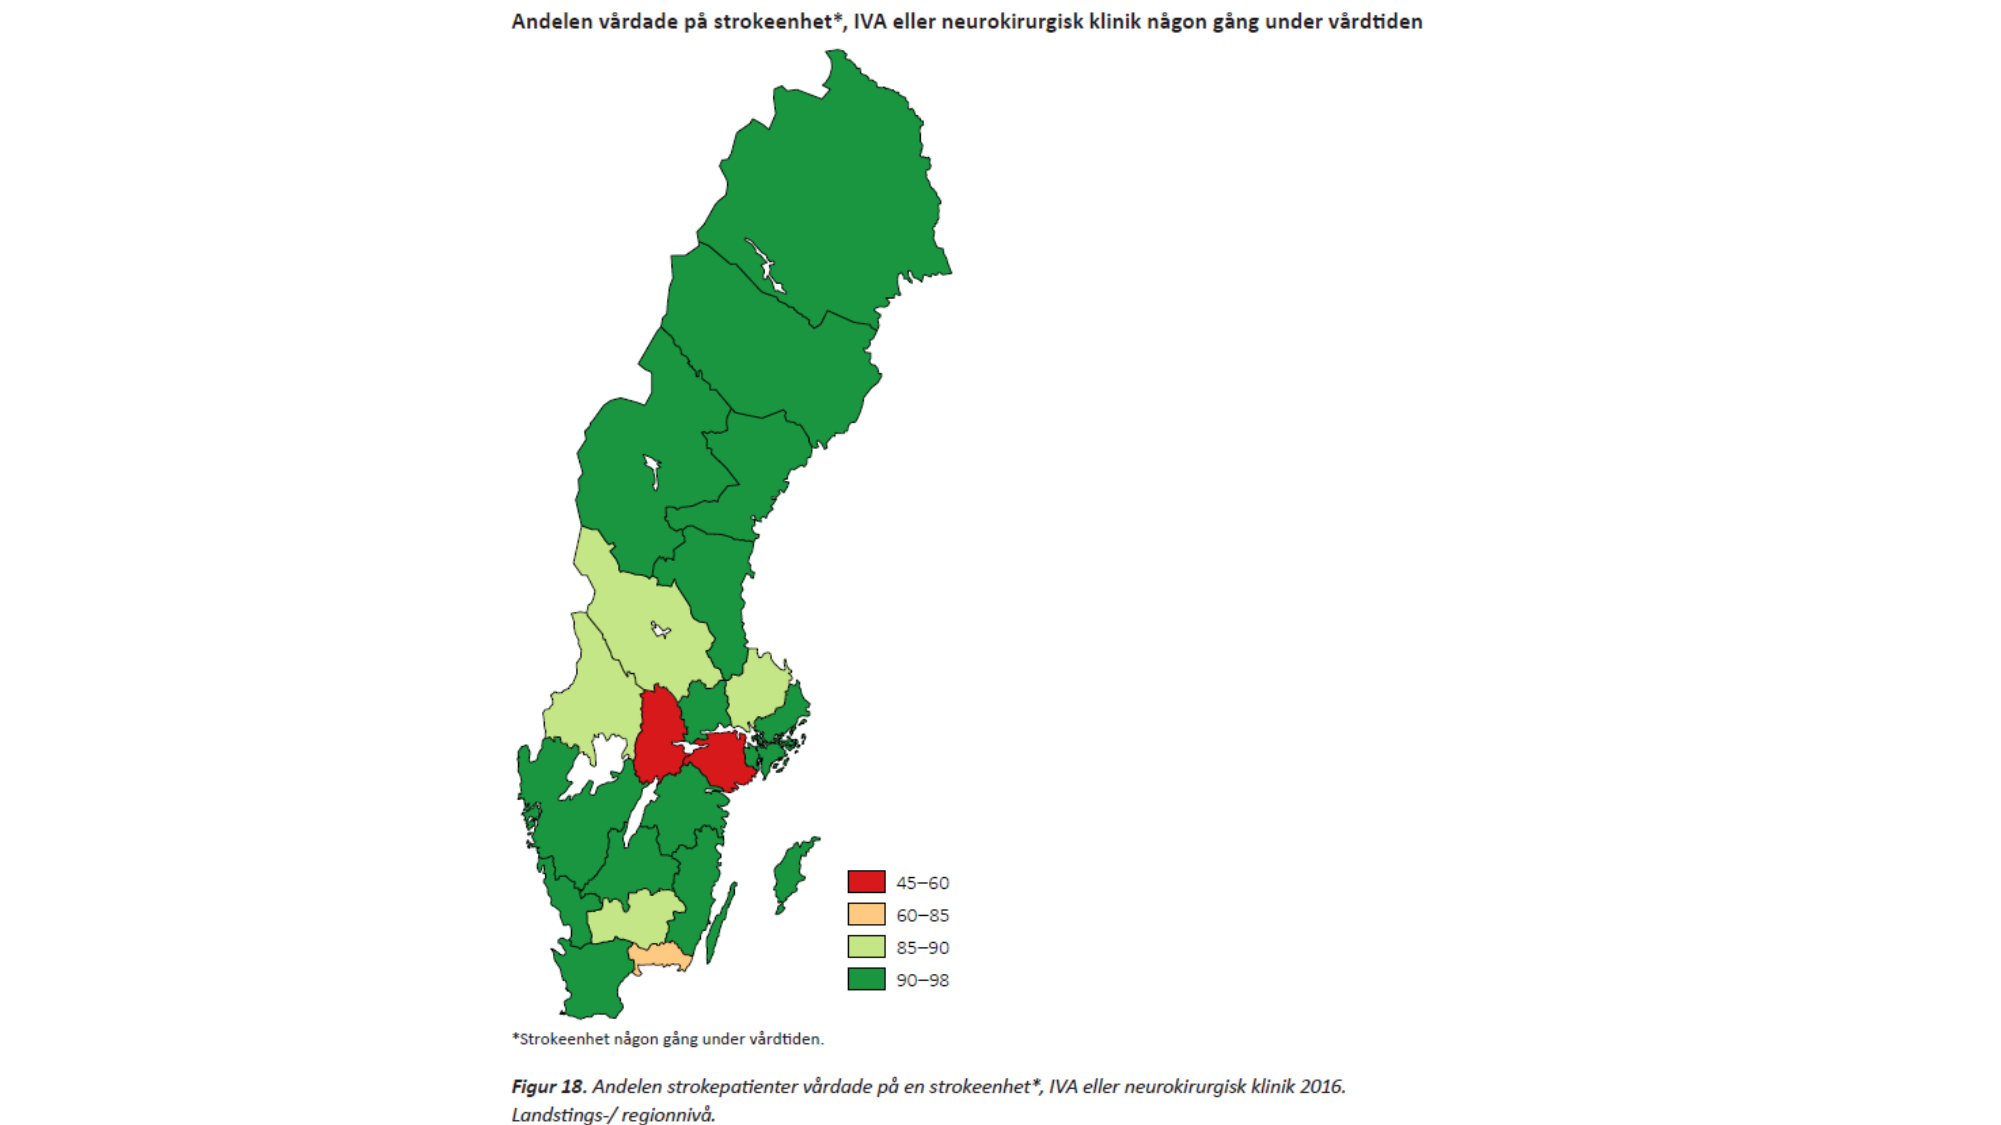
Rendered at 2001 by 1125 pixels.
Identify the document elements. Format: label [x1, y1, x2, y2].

picture [499, 0, 1427, 1125]
